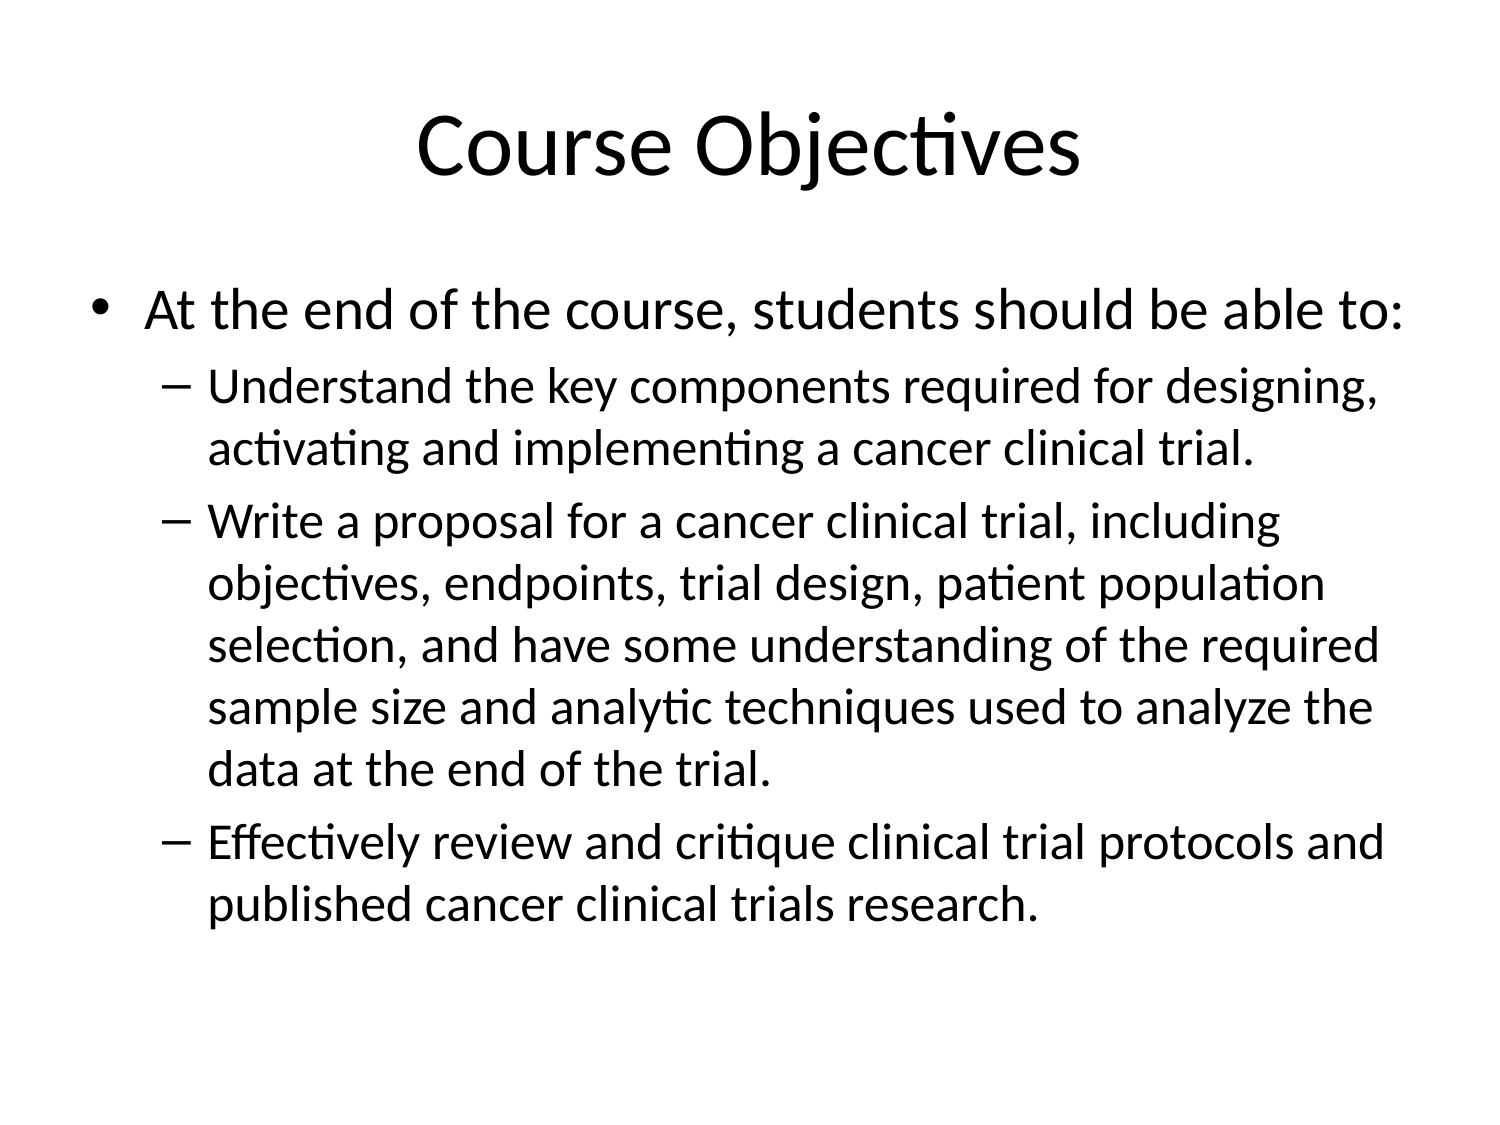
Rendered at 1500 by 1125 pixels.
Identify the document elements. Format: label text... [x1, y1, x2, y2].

list At the end of the course, students should be able to: Understand the key components required for designing, activating and implementing a cancer clinical trial. Write a proposal for a cancer clinical trial, including objectives, endpoints, trial design, patient population selection, and have some understanding of the required sample size and analytic techniques used to analyze the data at the end of the trial. Effectively review and critique clinical trial protocols and published cancer clinical trials research. [75, 262, 1425, 1005]
title Course Objectives [75, 45, 1425, 233]
